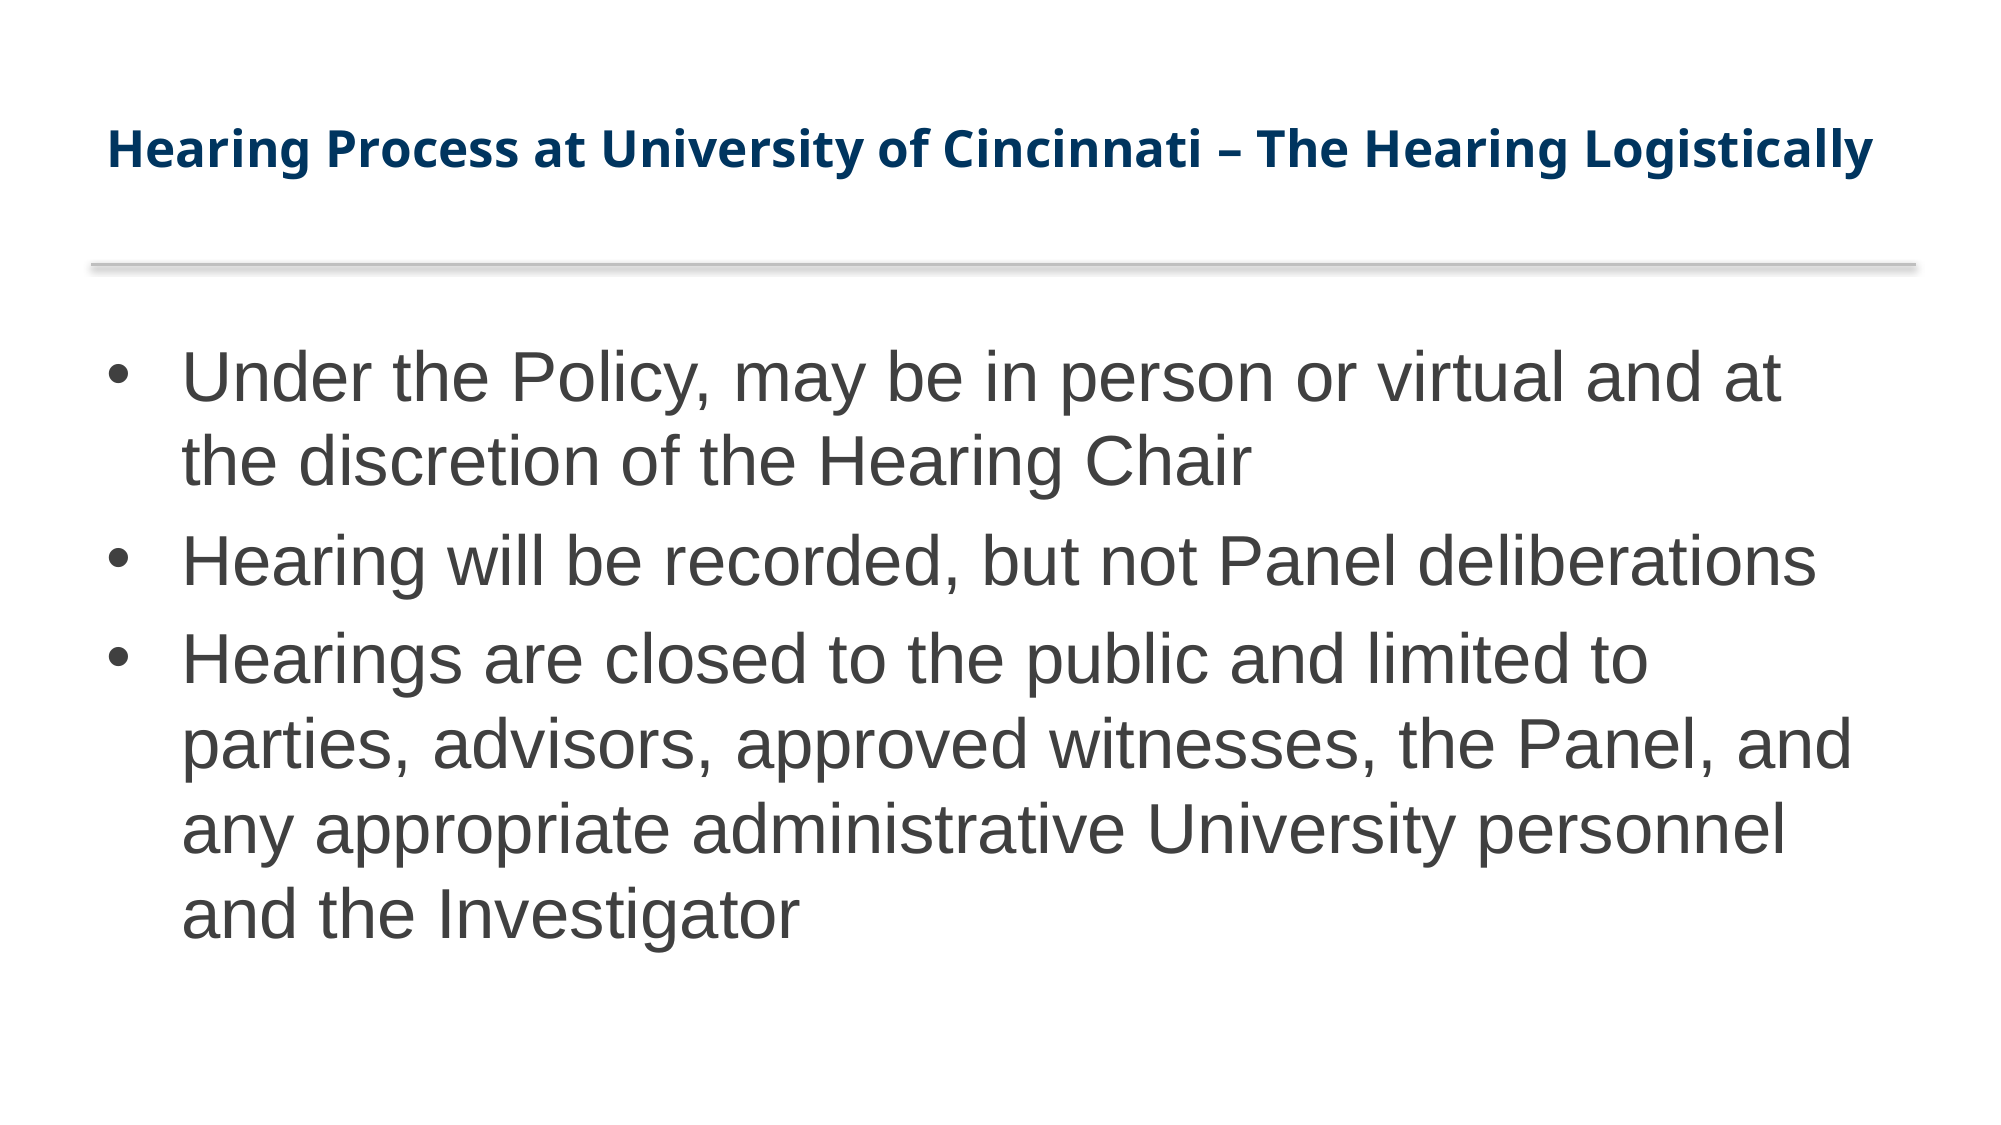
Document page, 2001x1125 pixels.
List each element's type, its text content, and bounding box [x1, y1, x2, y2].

list Under the Policy, may be in person or virtual and at the discretion of the Hearing Chair Hearing will be recorded, but not Panel deliberations Hearings are closed to the public and limited to parties, advisors, approved witnesses, the Panel, and any appropriate administrative University personnel and the Investigator [91, 322, 1916, 1046]
title Hearing Process at University of Cincinnati – The Hearing Logistically [91, 88, 1916, 207]
